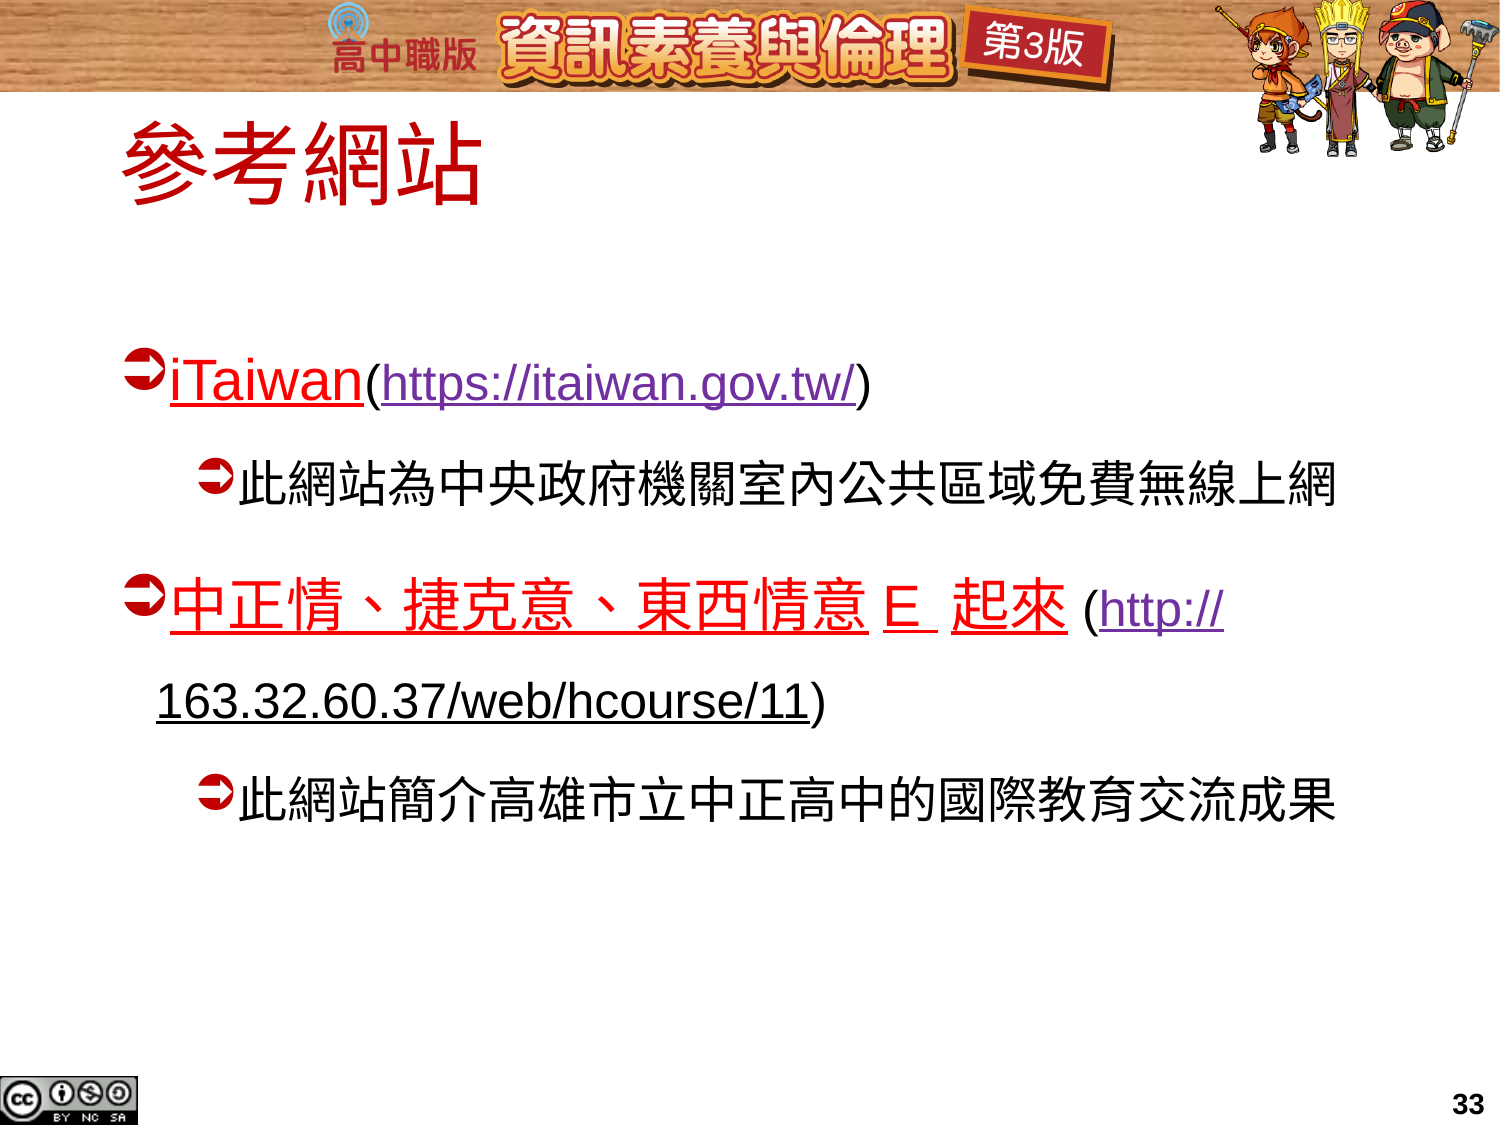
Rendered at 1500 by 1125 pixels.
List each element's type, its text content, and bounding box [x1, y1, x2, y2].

list iTaiwan(https://itaiwan.gov.tw/) 此網站為中央政府機關室內公共區域免費無線上網 中正情、捷克意、東西情意E 起來(http://163.32.60.37/web/hcourse/11) 此網站簡介高雄市立中正高中的國際教育交流成果 [103, 299, 1397, 1014]
slide_number 33 [1162, 1080, 1500, 1125]
title 參考網站 [103, 59, 1397, 278]
picture [0, 1076, 138, 1125]
picture [0, 0, 1500, 157]
